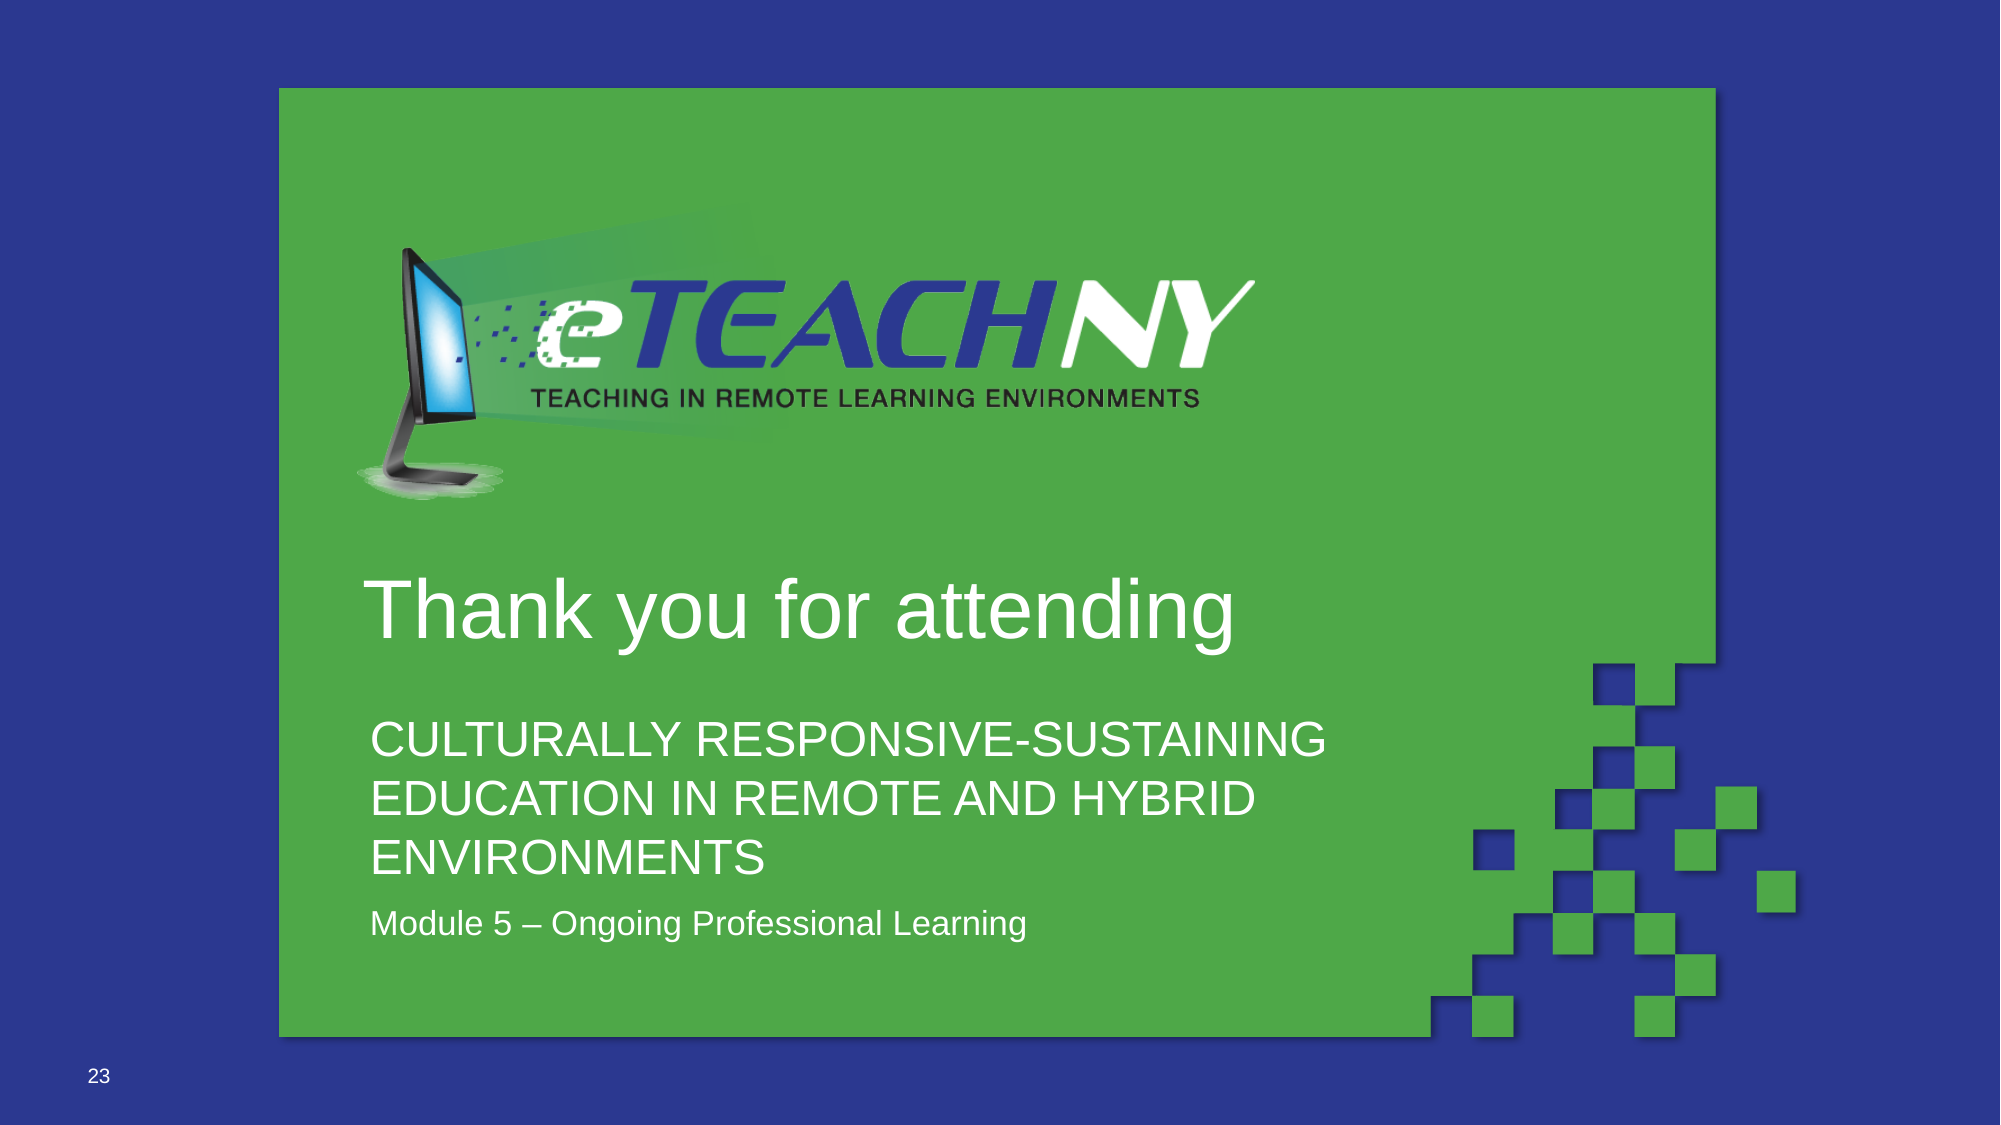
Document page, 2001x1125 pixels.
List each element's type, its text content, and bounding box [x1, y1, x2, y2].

title Thank you for attending [362, 566, 1513, 658]
list CULTURALLY RESPONSIVE-SUSTAINING EDUCATION IN REMOTE AND HYBRID ENVIRONMENTS Module 5 – Ongoing Professional Learning [362, 699, 1413, 950]
picture [279, 88, 1796, 1037]
slide_number 23 [87, 1062, 150, 1100]
